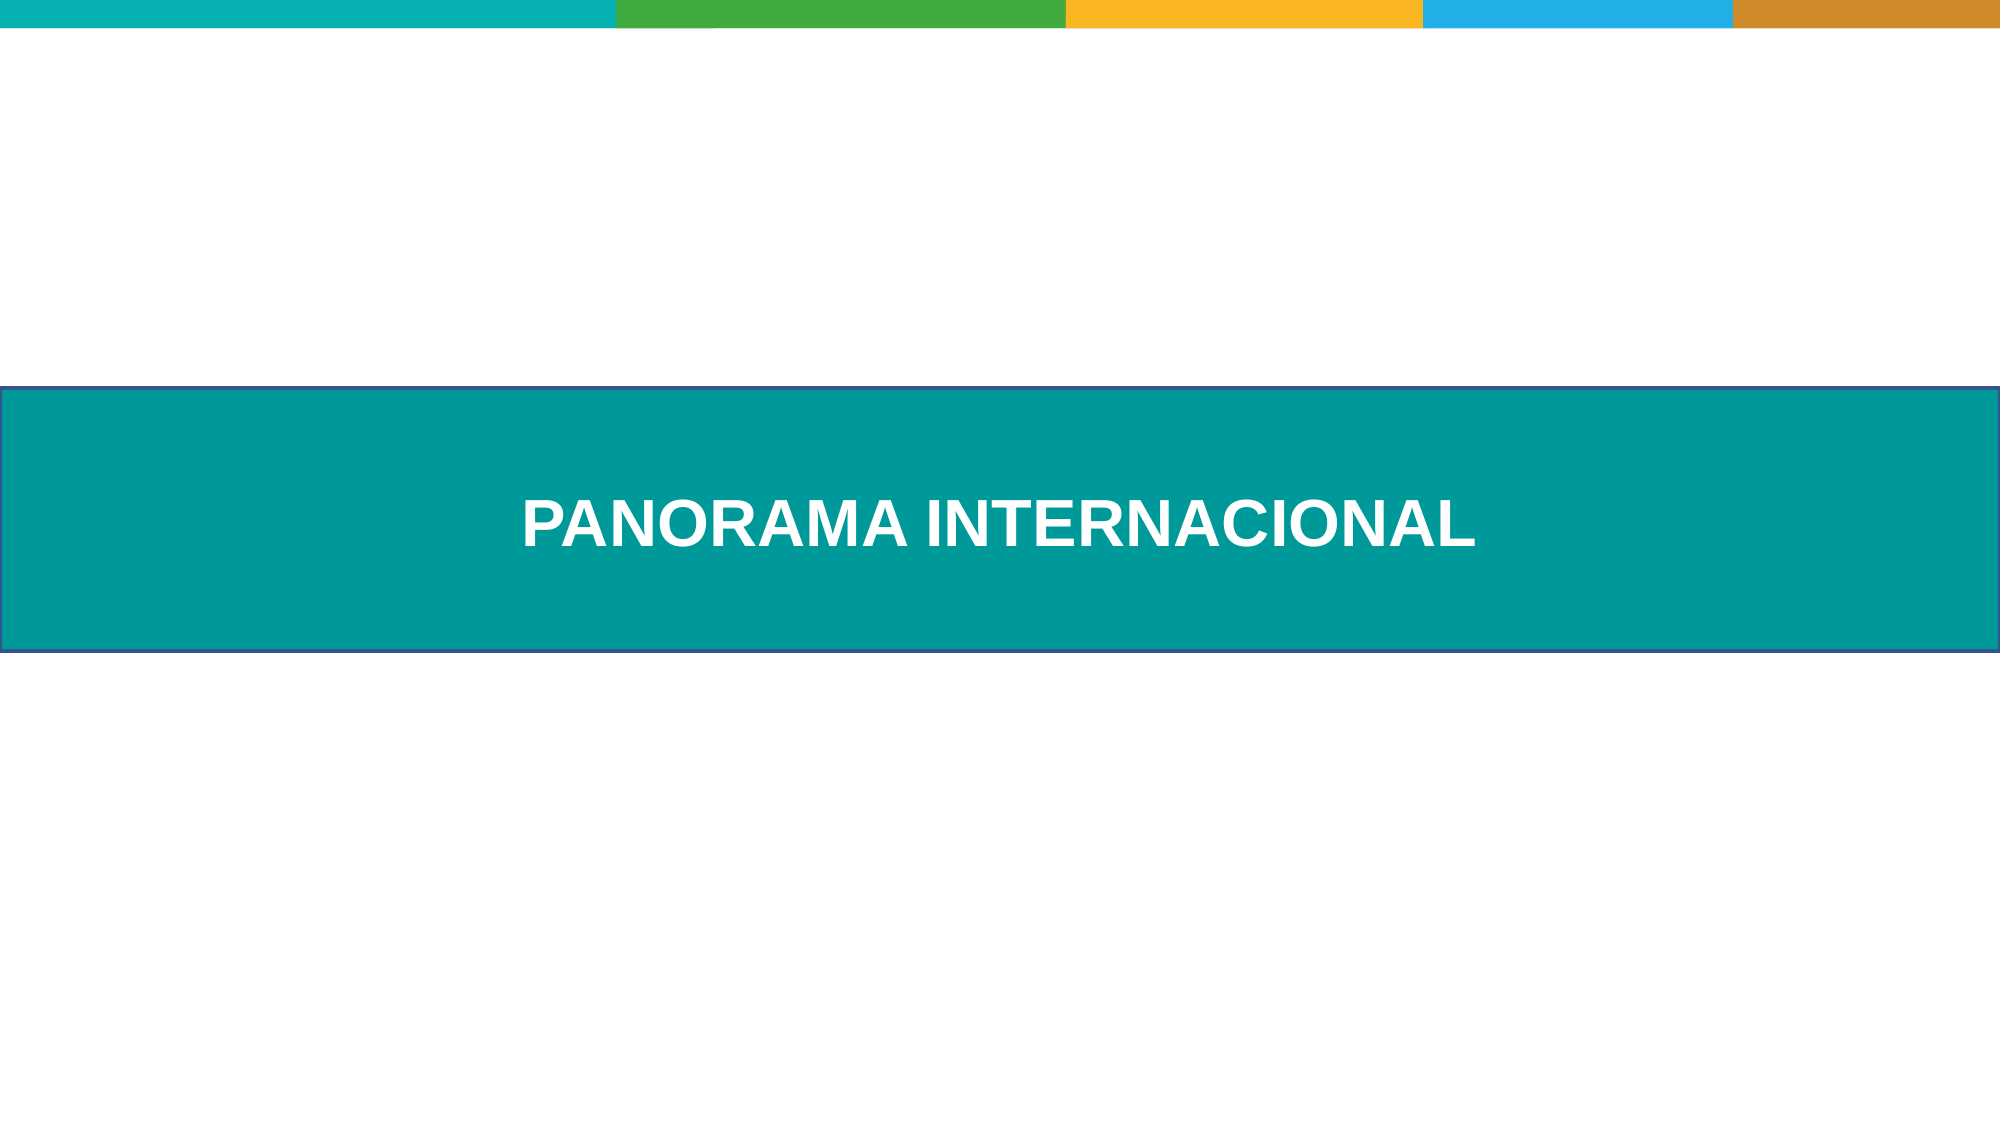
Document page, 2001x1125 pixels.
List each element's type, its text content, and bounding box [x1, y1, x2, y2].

text_box PANORAMA INTERNACIONAL [0, 386, 2000, 653]
picture [0, 0, 2000, 31]
